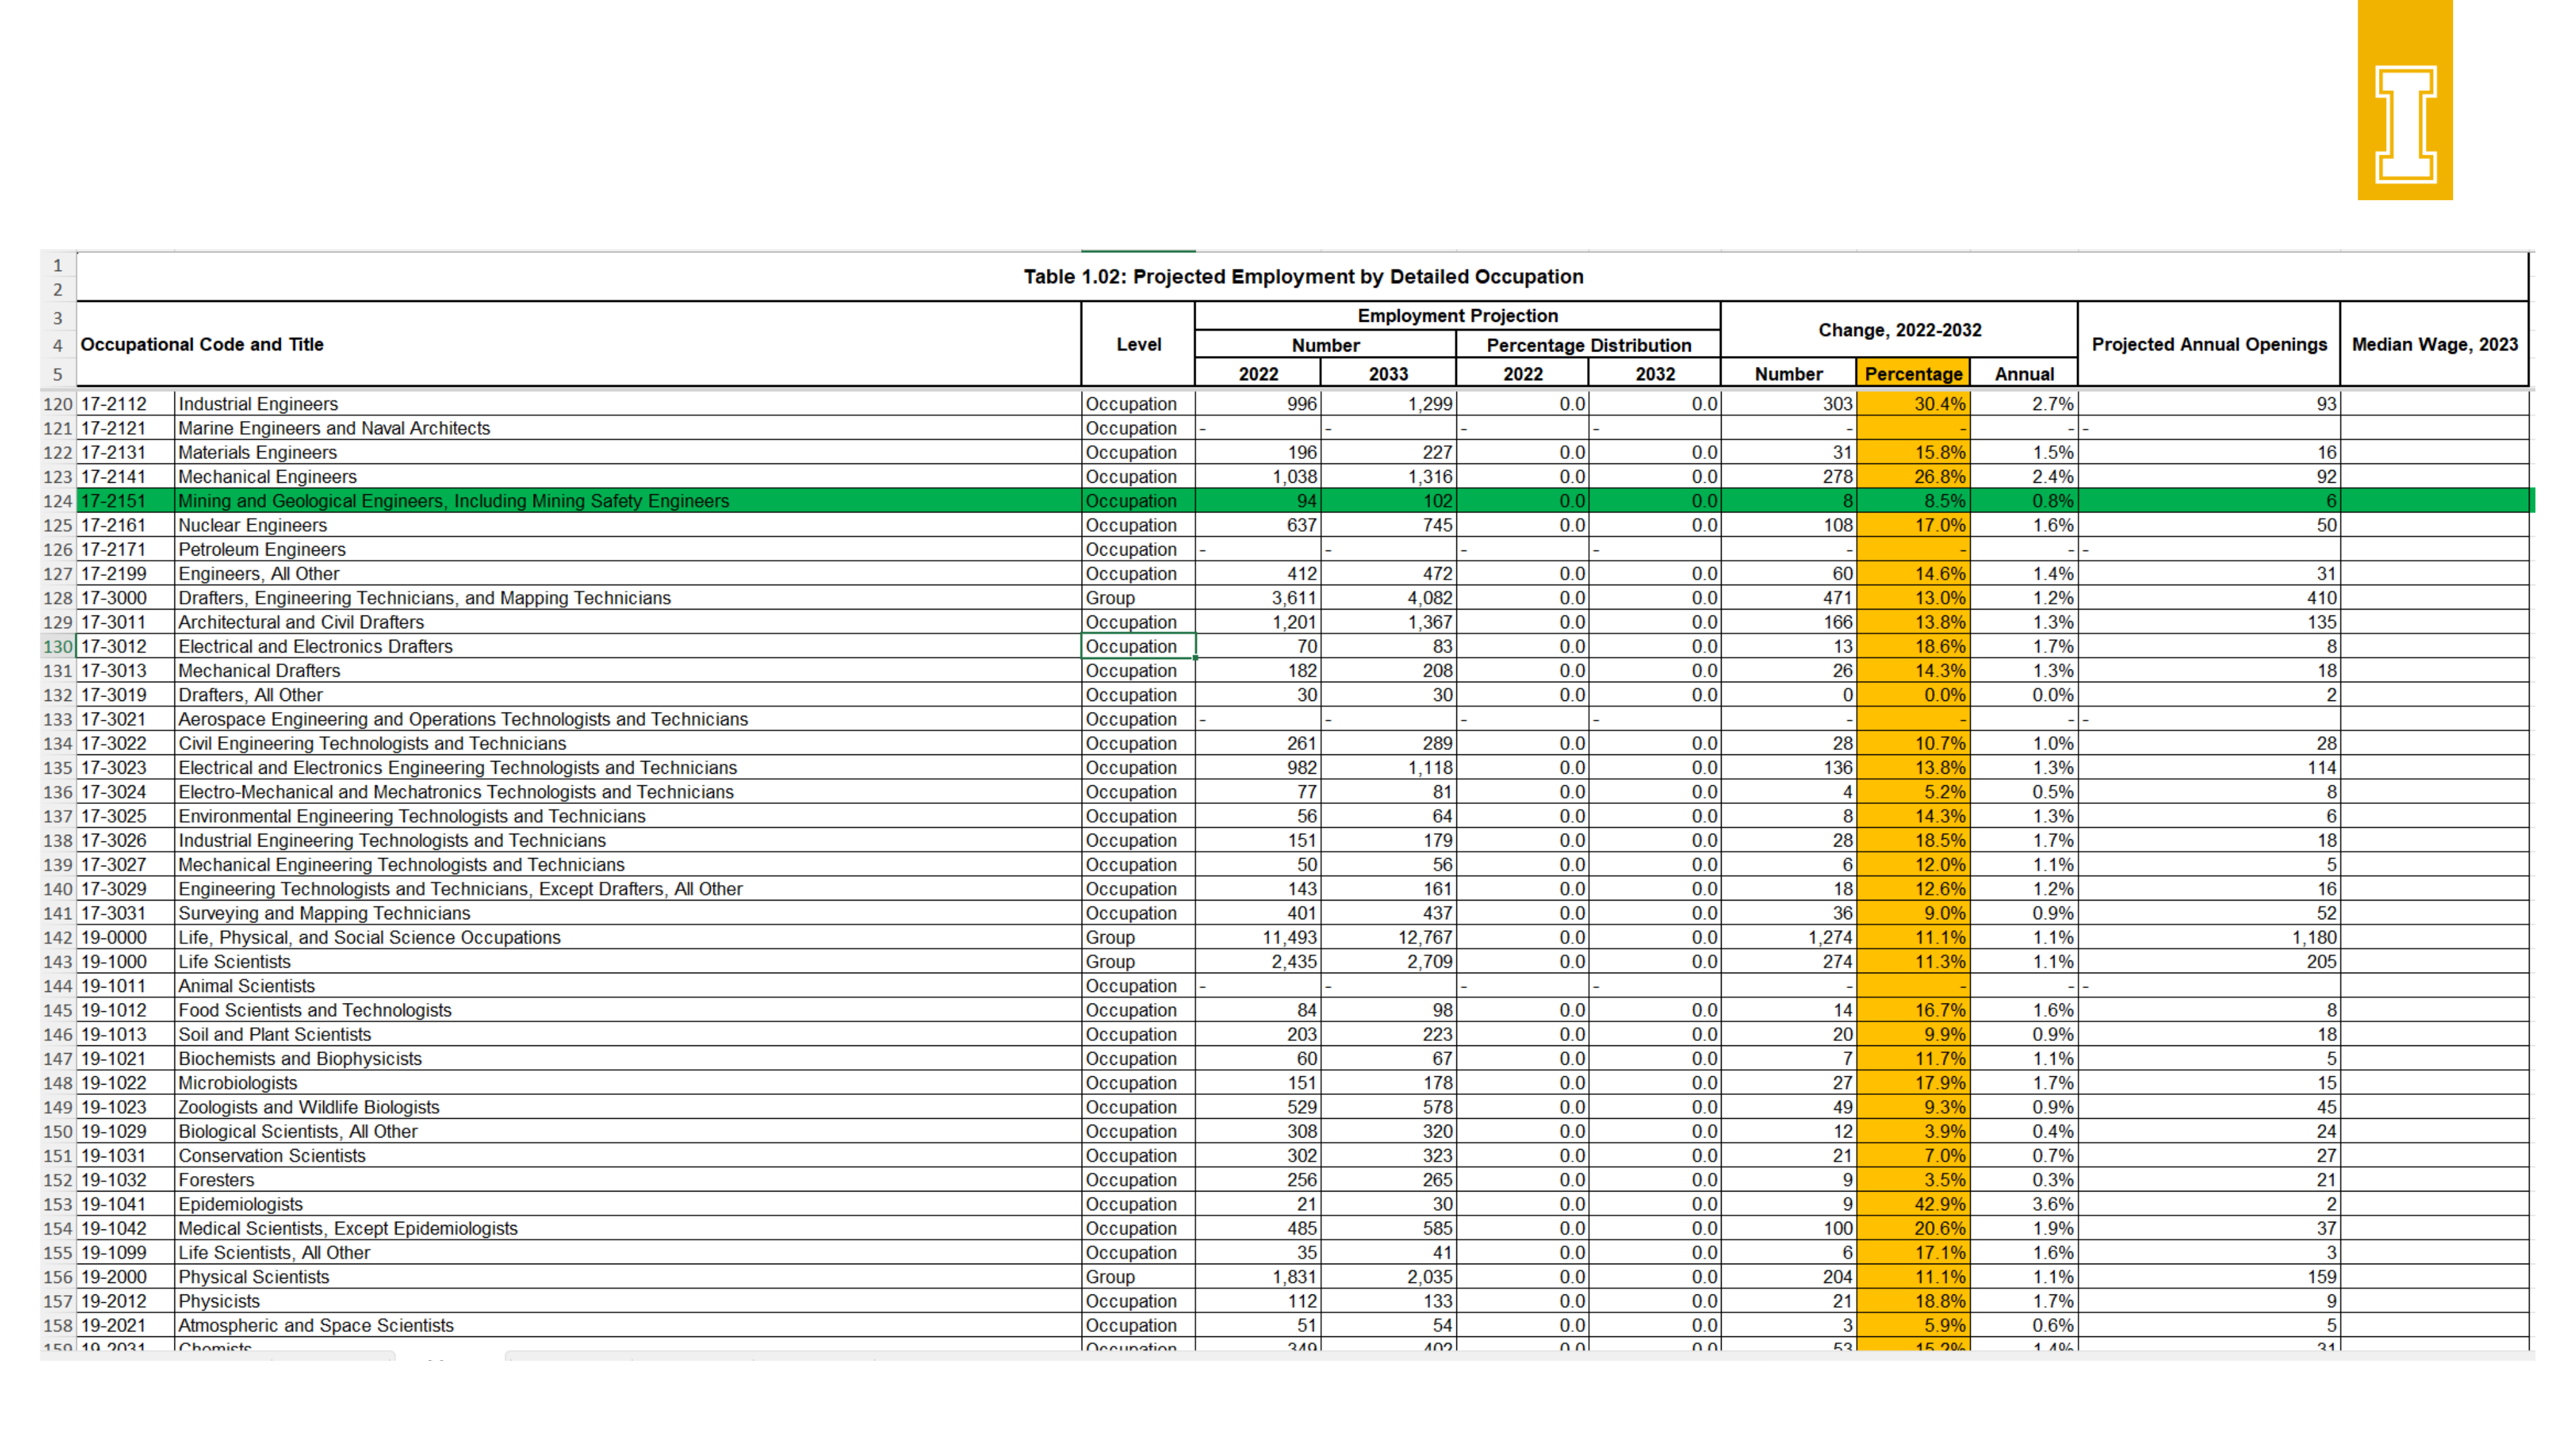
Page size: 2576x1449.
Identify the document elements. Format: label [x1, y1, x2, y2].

picture [39, 249, 2536, 1361]
